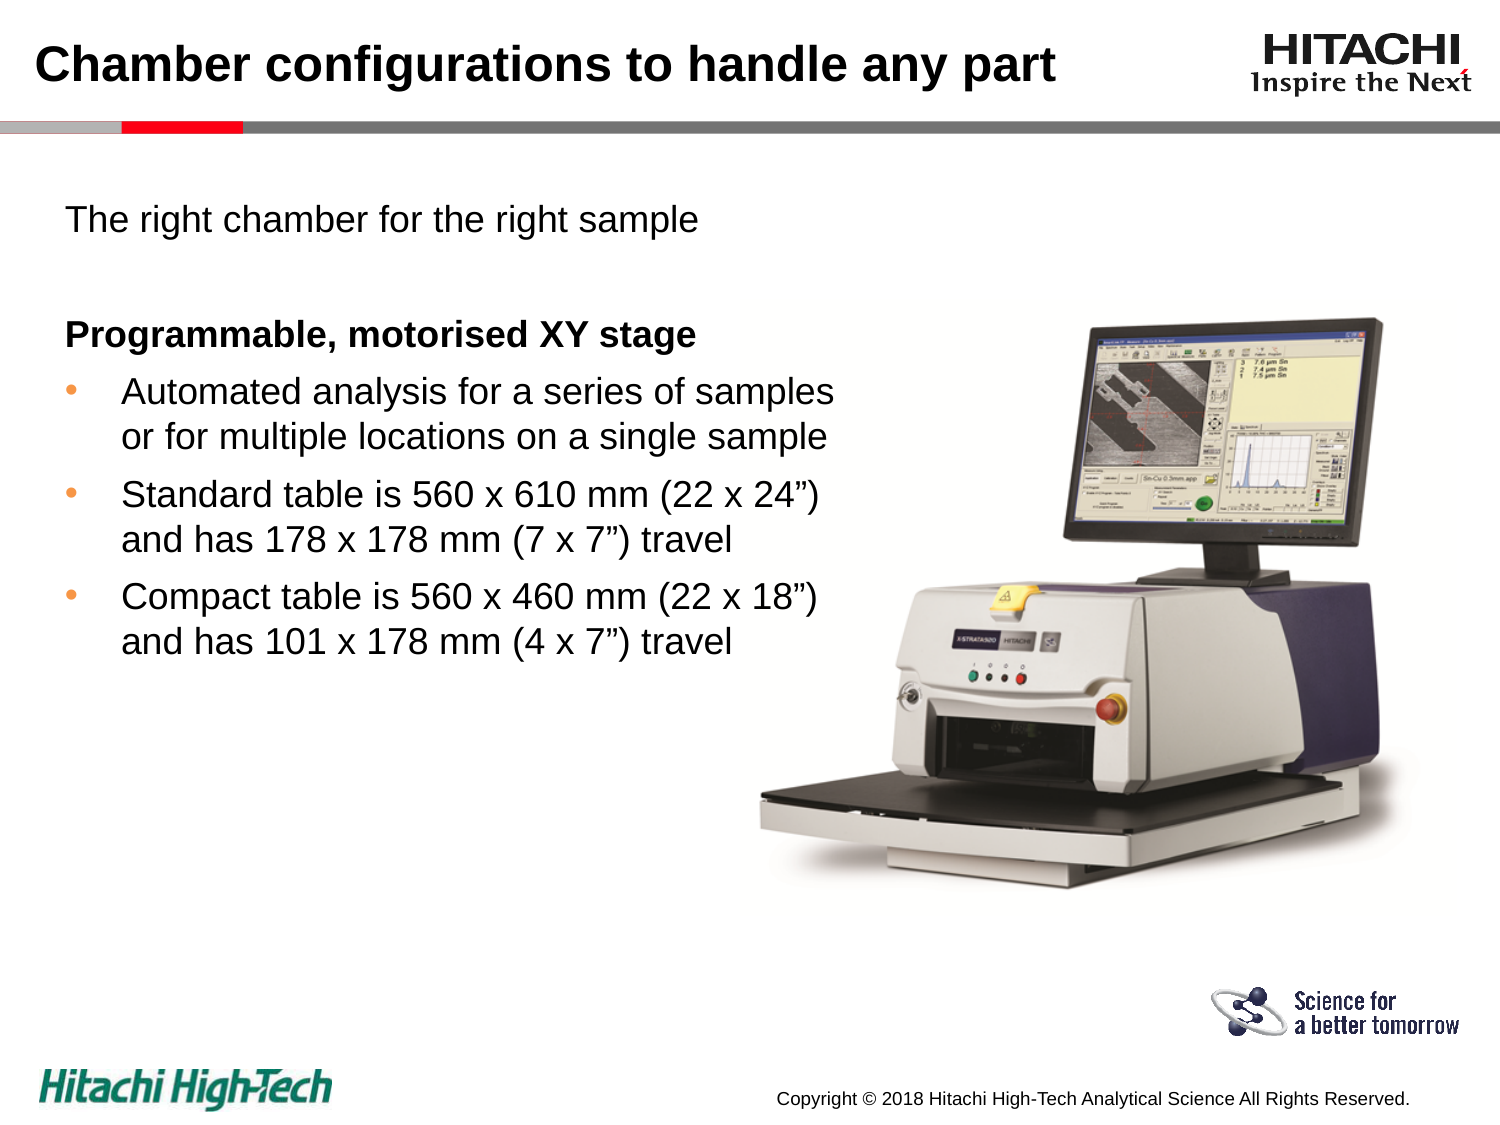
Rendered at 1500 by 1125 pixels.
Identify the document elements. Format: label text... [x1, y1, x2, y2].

picture [740, 299, 1458, 917]
text_box The right chamber for the right sample Programmable, motorised XY stage Automated analysis for a series of samples or for multiple locations on a single sample Standard table is 560 x 610 mm (22 x 24”) and has 178 x 178 mm (7 x 7”) travel Compact table is 560 x 460 mm (22 x 18”) and has 101 x 178 mm (4 x 7”) travel [50, 187, 850, 670]
picture [1211, 987, 1459, 1036]
picture [39, 1069, 332, 1112]
title Chamber configurations to handle any part [19, 30, 1110, 101]
